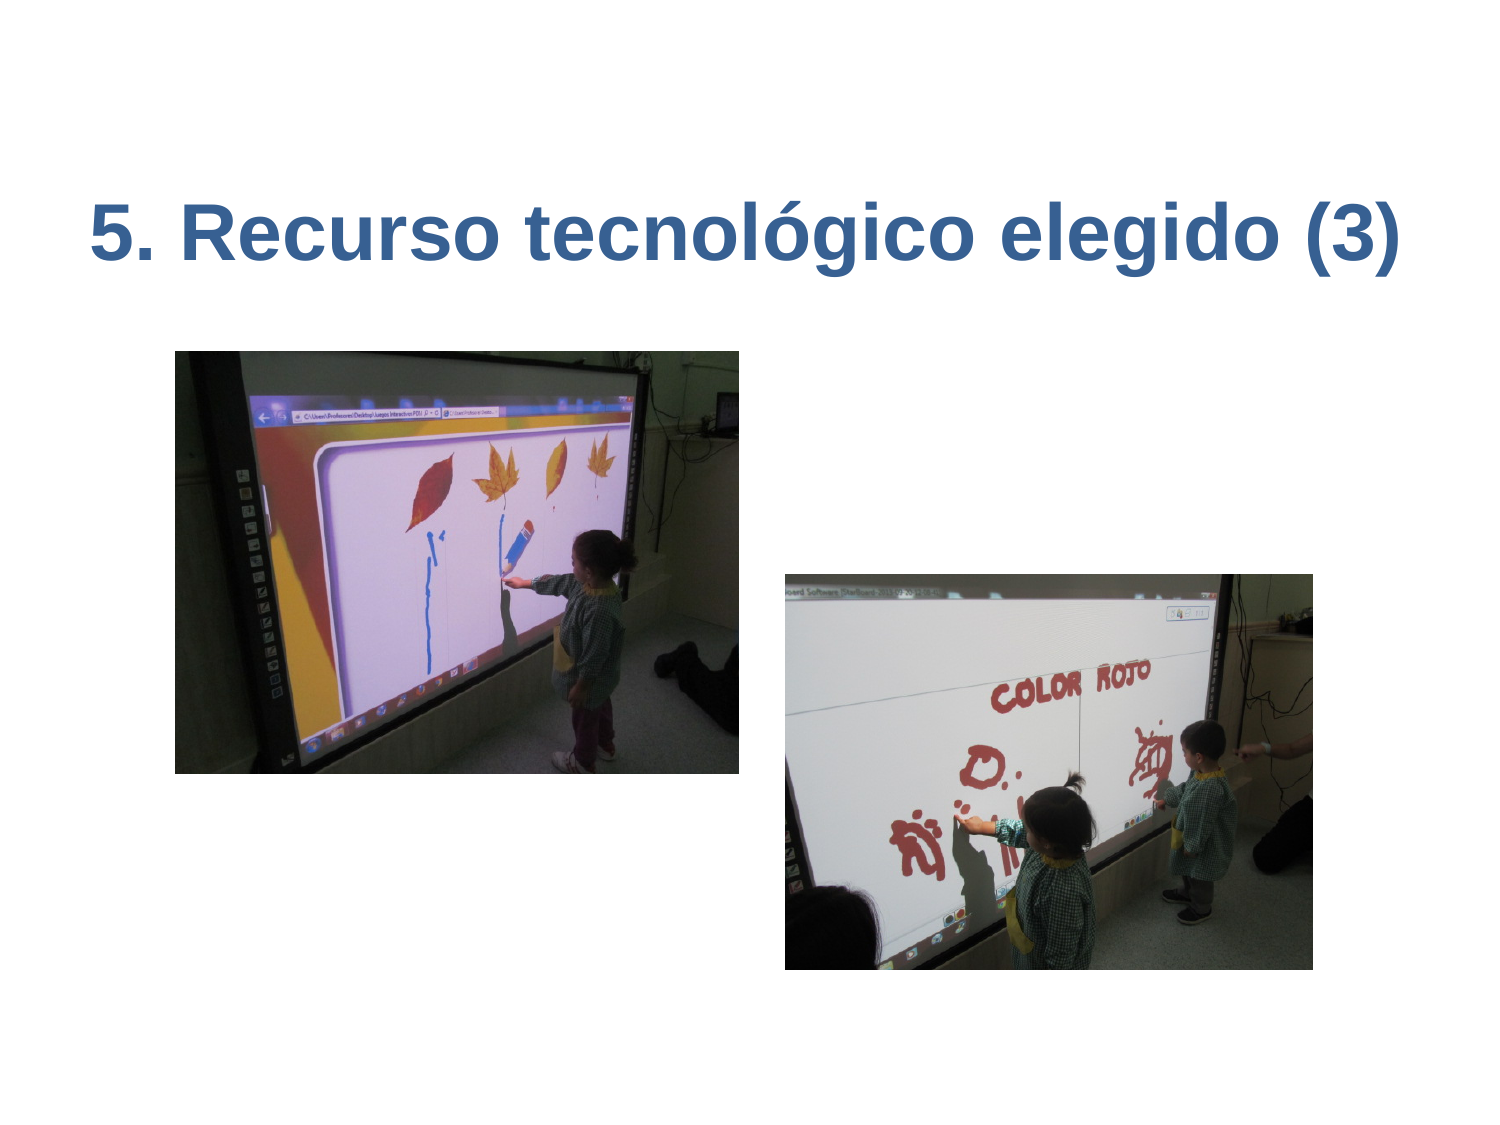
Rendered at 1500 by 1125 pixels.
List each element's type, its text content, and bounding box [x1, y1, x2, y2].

picture [175, 351, 739, 774]
title 5. Recurso tecnológico elegido (3) [70, 70, 1425, 387]
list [784, 573, 1313, 970]
